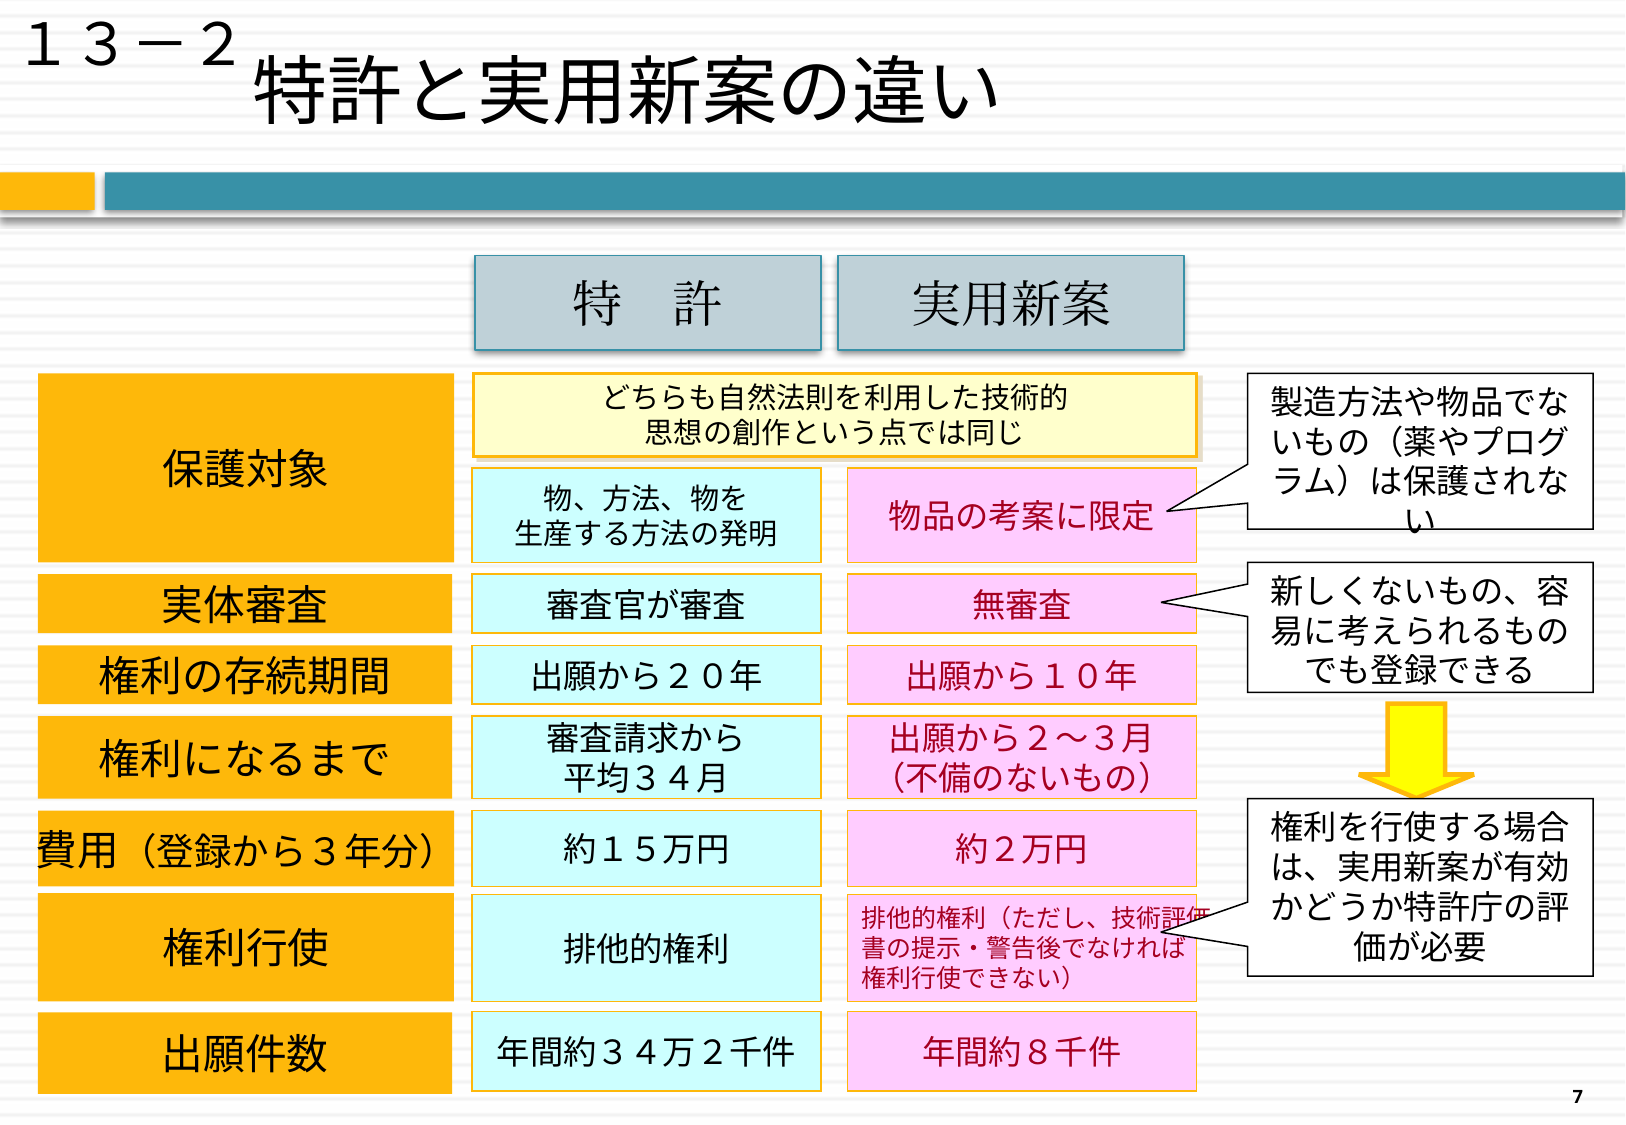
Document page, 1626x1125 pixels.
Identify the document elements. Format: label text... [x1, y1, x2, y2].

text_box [37, 1011, 1197, 1095]
text_box 新しくないもの、容易に考えられるものでも登録できる [1202, 562, 1594, 693]
text_box １３－２ [0, 0, 293, 85]
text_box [474, 255, 1185, 351]
text_box 製造方法や物品でないもの（薬やプログラム）は保護されない [1202, 373, 1594, 530]
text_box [37, 573, 1197, 634]
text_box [37, 892, 1197, 1002]
title 特許と実用新案の違い [237, 6, 1625, 170]
text_box [1358, 703, 1474, 798]
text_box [37, 644, 1197, 705]
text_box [37, 715, 1197, 799]
text_box 7 [1530, 1077, 1625, 1118]
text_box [37, 810, 1197, 887]
text_box 権利を行使する場合は、実用新案が有効かどうか特許庁の評価が必要 [1202, 798, 1594, 977]
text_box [37, 373, 1197, 563]
